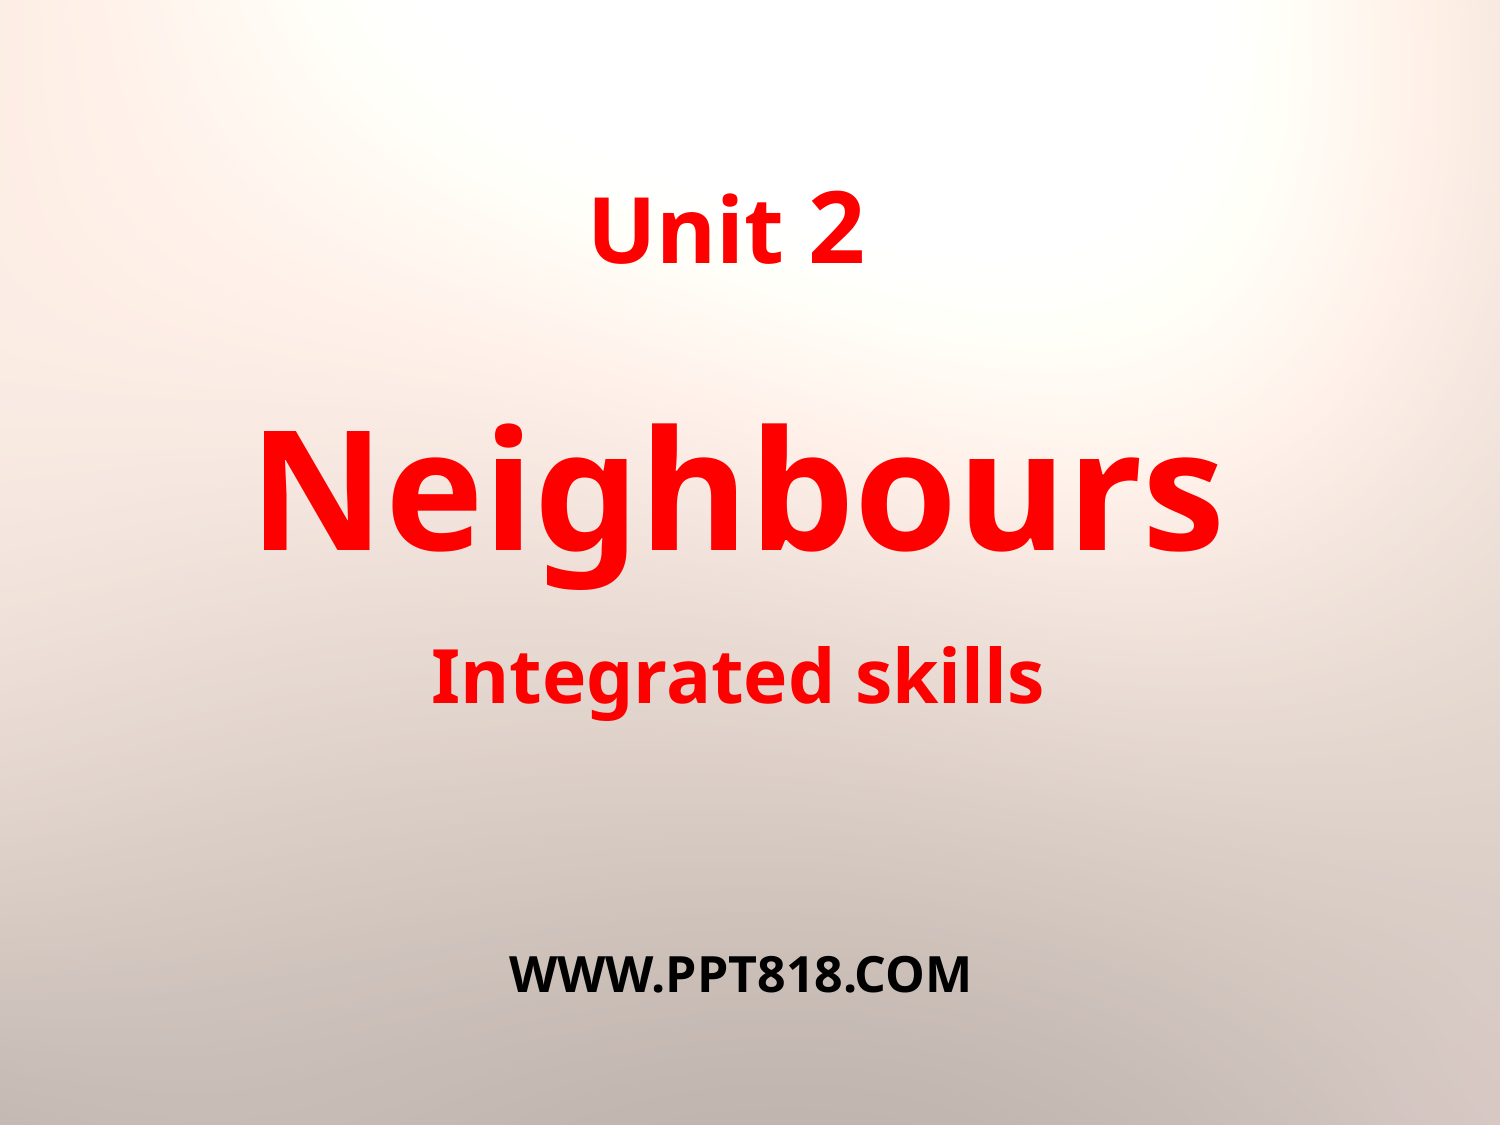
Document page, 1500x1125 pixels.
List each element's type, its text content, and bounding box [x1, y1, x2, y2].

text_box WWW.PPT818.COM [438, 928, 1044, 1010]
text_box Unit 2 Neighbours Integrated skills [194, 290, 1282, 532]
picture [0, 0, 1500, 1125]
